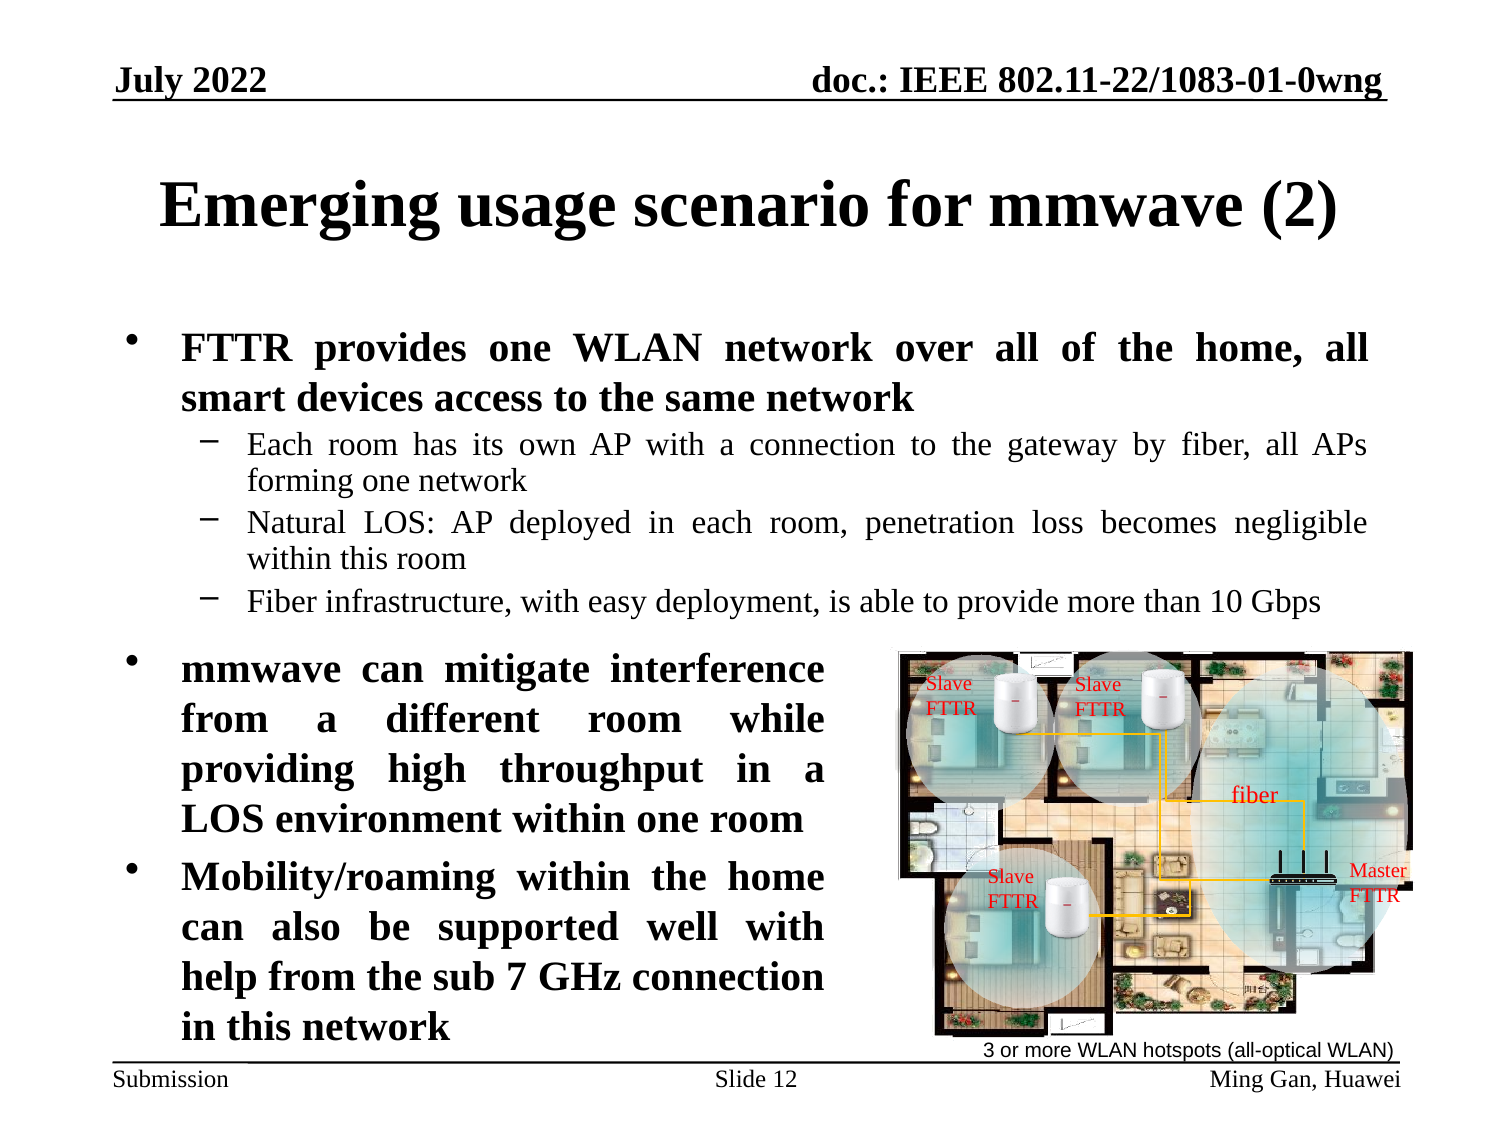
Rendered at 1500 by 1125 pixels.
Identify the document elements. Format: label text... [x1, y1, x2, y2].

footer Ming Gan, Huawei [1206, 1075, 1402, 1093]
title Emerging usage scenario for mmwave (2) [112, 112, 1388, 288]
text_box mmwave can mitigate interference from a different room while providing high throughput in a LOS environment within one room Mobility/roaming within the home can also be supported well with help from the sub 7 GHz connection in this network [109, 633, 841, 1111]
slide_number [114, 54, 274, 101]
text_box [889, 646, 1471, 1067]
list FTTR provides one WLAN network over all of the home, all smart devices access to the same network Each room has its own AP with a connection to the gateway by fiber, all APs forming one network Natural LOS: AP deployed in each room, penetration loss becomes negligible within this room Fiber infrastructure, with easy deployment, is able to provide more than 10 Gbps [109, 311, 1386, 988]
